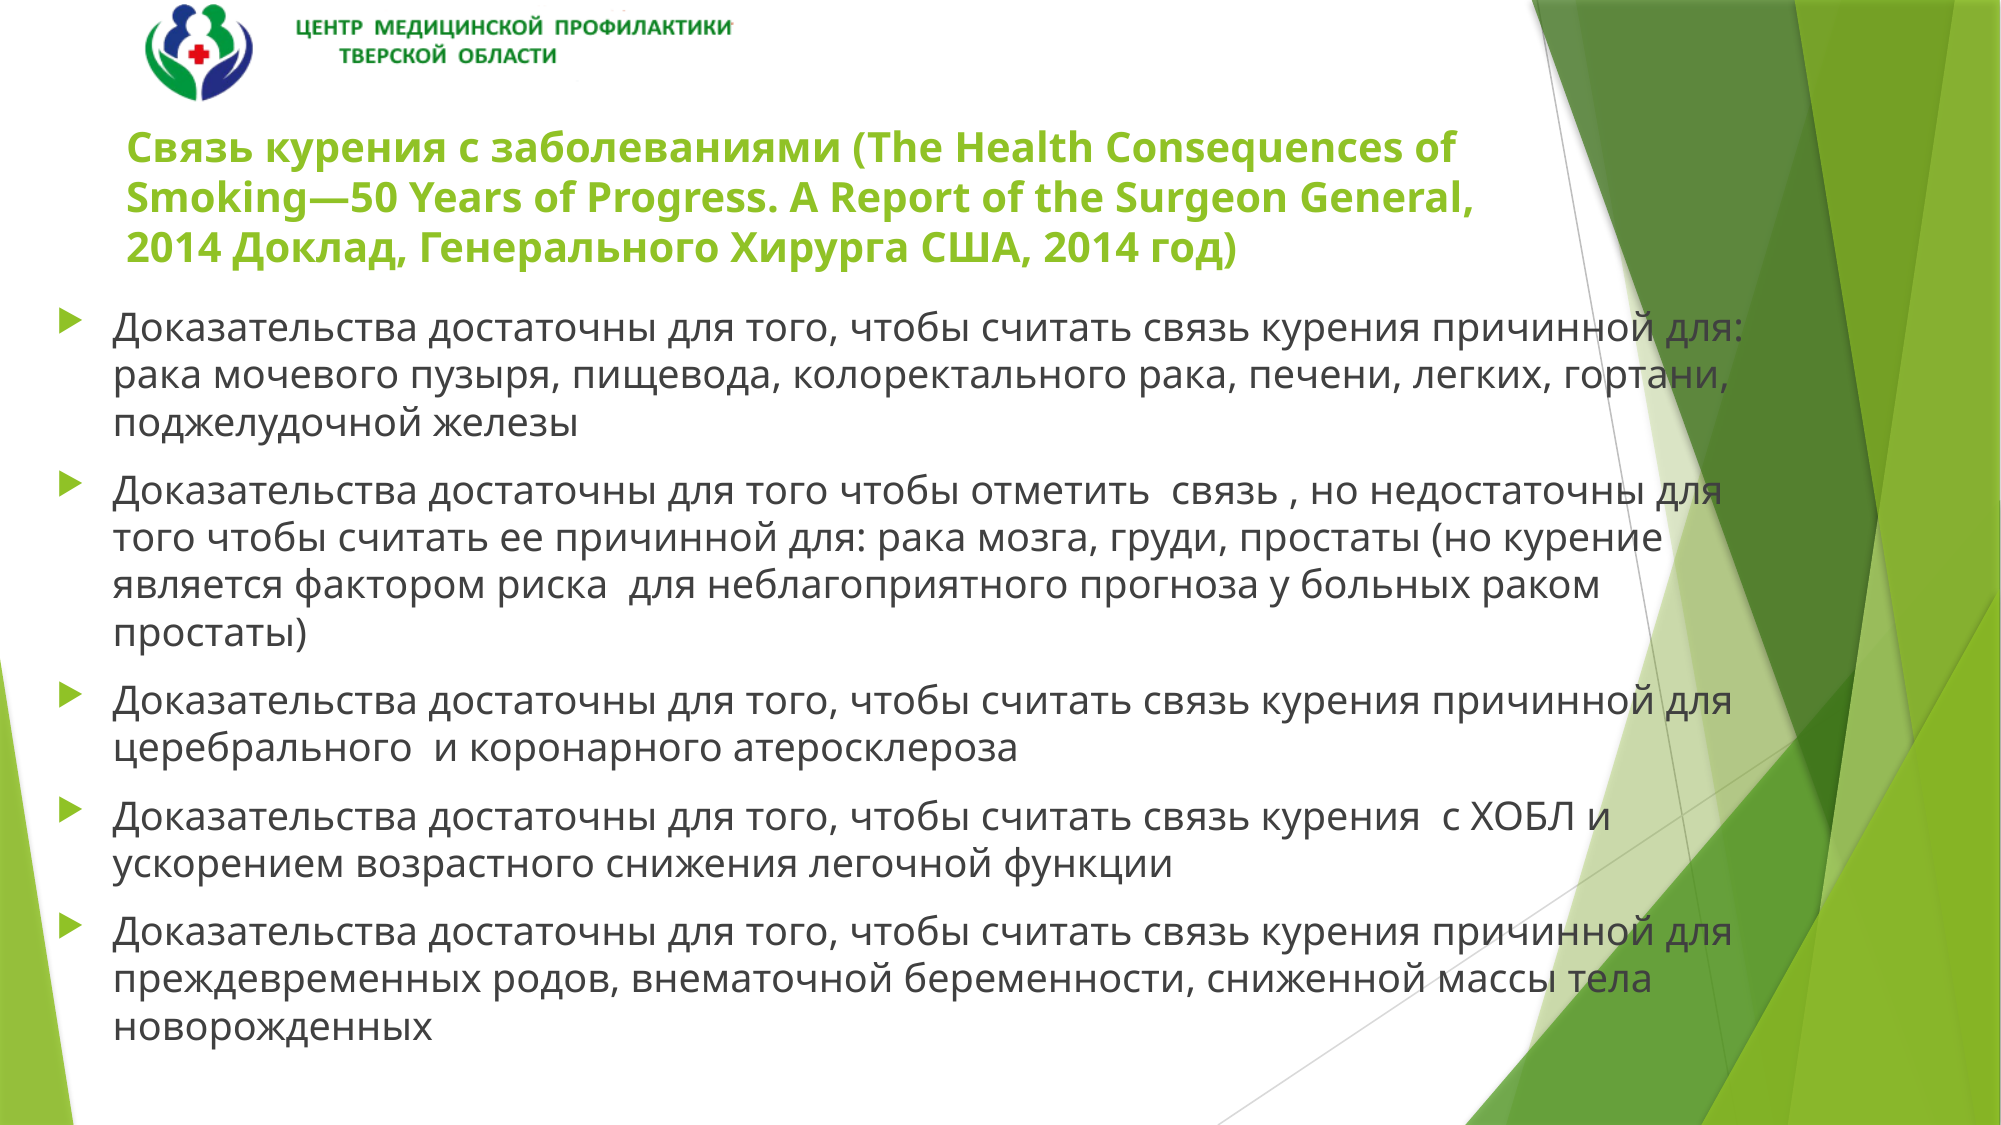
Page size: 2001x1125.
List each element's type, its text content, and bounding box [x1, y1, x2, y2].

list Доказательства достаточны для того, чтобы считать связь курения причинной для: рака мочевого пузыря, пищевода, колоректального рака, печени, легких, гортани, поджелудочной железы Доказательства достаточны для того чтобы отметить связь , но недостаточны для того чтобы считать ее причинной для: рака мозга, груди, простаты (но курение является фактором риска для неблагоприятного прогноза у больных раком простаты) Доказательства достаточны для того, чтобы считать связь курения причинной для церебрального и коронарного атеросклероза Доказательства достаточны для того, чтобы считать связь курения с ХОБЛ и ускорением возрастного снижения легочной функции Доказательства достаточны для того, чтобы считать связь курения причинной для преждевременных родов, внематочной беременности, сниженной массы тела новорожденных [41, 294, 1767, 1102]
picture [142, 4, 743, 104]
title Связь курения с заболеваниями (The Health Consequences of Smoking—50 Years of Progress. A Report of the Surgeon General, 2014 Доклад, Генерального Хирурга США, 2014 год) [111, 113, 1522, 294]
